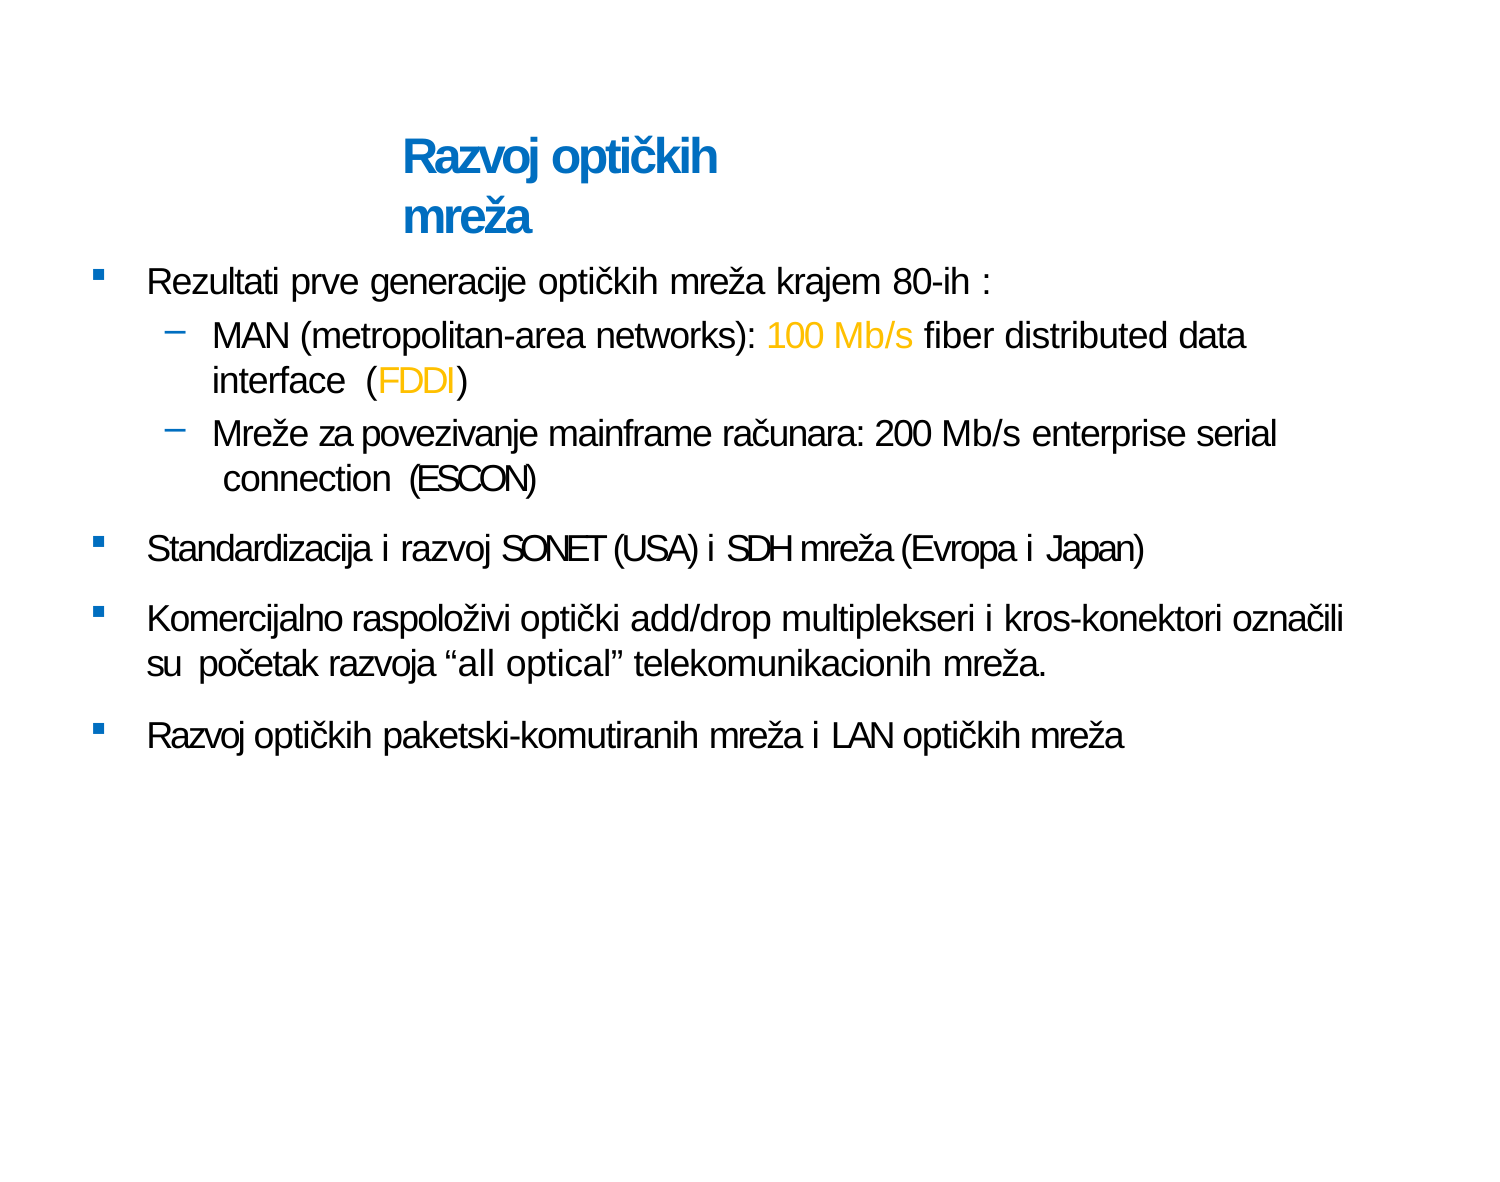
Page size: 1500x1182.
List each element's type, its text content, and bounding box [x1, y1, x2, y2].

text_box Rezultati prve generacije optičkih mreža krajem 80-ih : MAN (metropolitan-area networks): 100 Mb/s fiber distributed data interface (FDDI) Mreže za povezivanje mainframe računara: 200 Mb/s enterprise serial connection (ESCON) Standardizacija i razvoj SONET (USA) i SDH mreža (Evropa i Japan) Komercijalno raspoloživi optički add/drop multiplekseri i kros-konektori označili su početak razvoja “all optical” telekomunikacionih mreža. Razvoj optičkih paketski-komutiranih mreža i LAN optičkih mreža [87, 246, 1383, 757]
title Razvoj optičkih mreža [399, 121, 854, 321]
